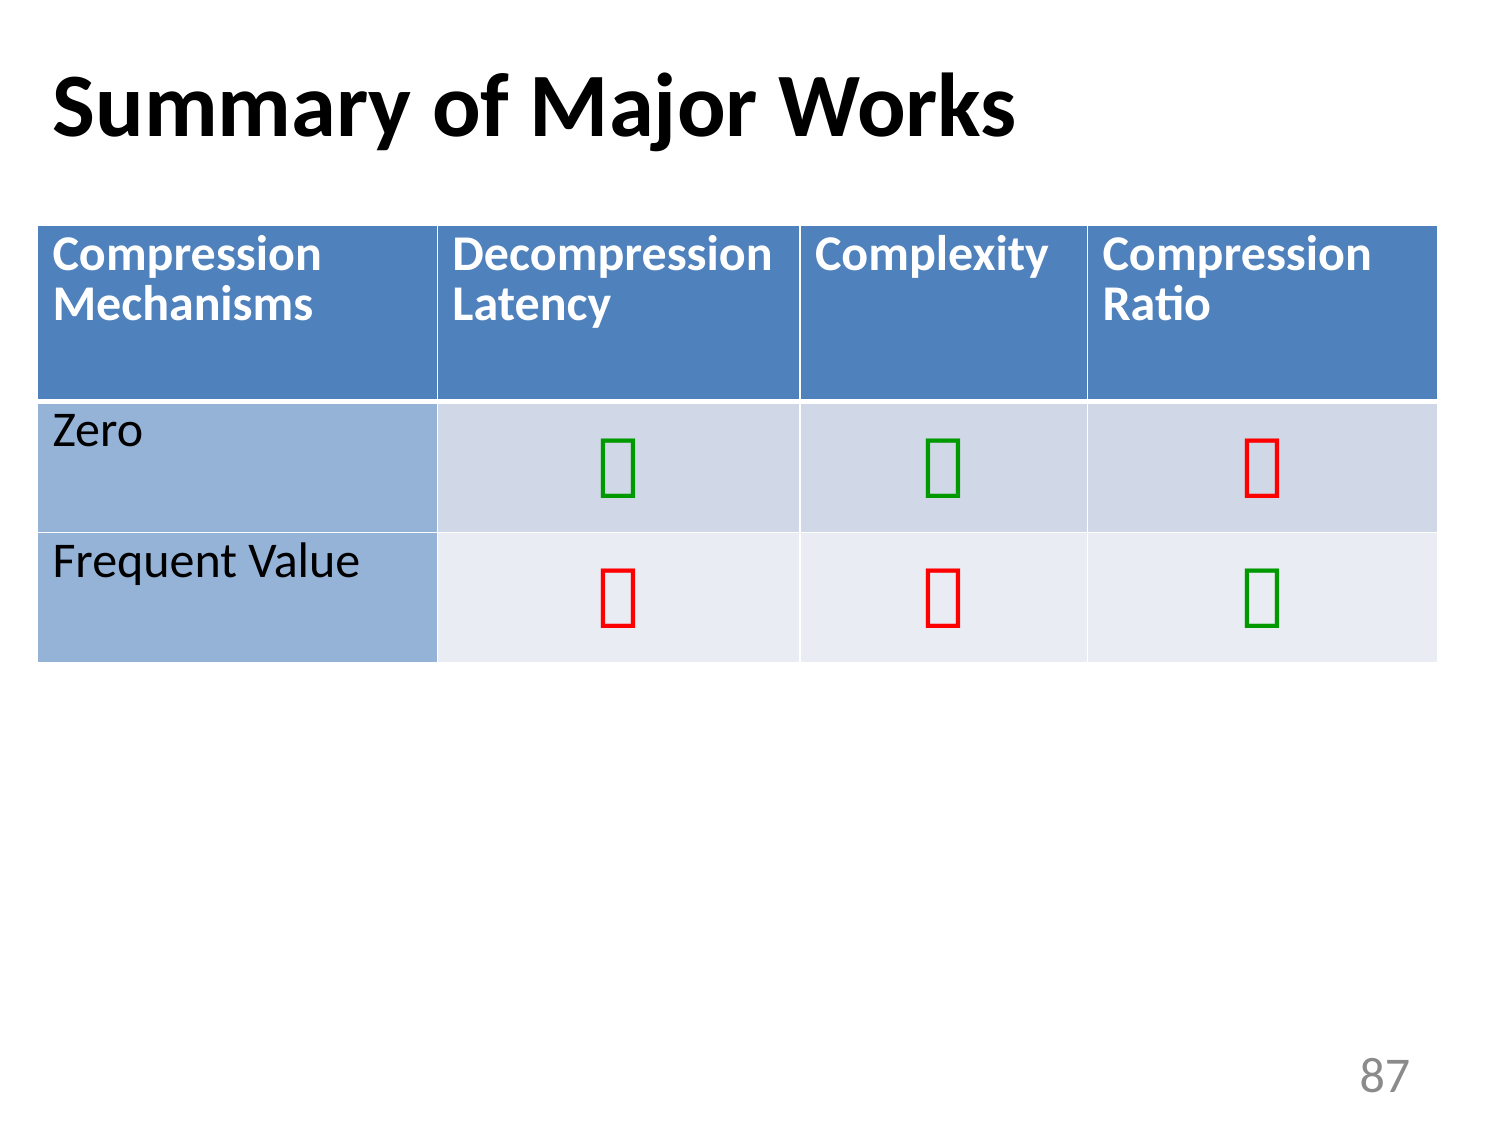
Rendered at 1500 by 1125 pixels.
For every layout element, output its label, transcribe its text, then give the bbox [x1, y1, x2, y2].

table_cell  [801, 404, 1087, 532]
slide_number 87 [1074, 1042, 1425, 1103]
table_cell  [1088, 533, 1437, 662]
title Summary of Major Works [37, 38, 1450, 163]
table_cell  [438, 533, 799, 662]
table_header Complexity [801, 226, 1087, 399]
table_cell  [438, 404, 799, 532]
table_header Compression Ratio [1088, 226, 1437, 399]
table_header Decompression Latency [438, 226, 799, 399]
table_header Compression Mechanisms [38, 226, 437, 399]
table_cell Frequent Value [38, 533, 437, 662]
table_cell Zero [38, 404, 437, 532]
table_cell  [1088, 404, 1437, 532]
table_cell  [801, 533, 1087, 662]
